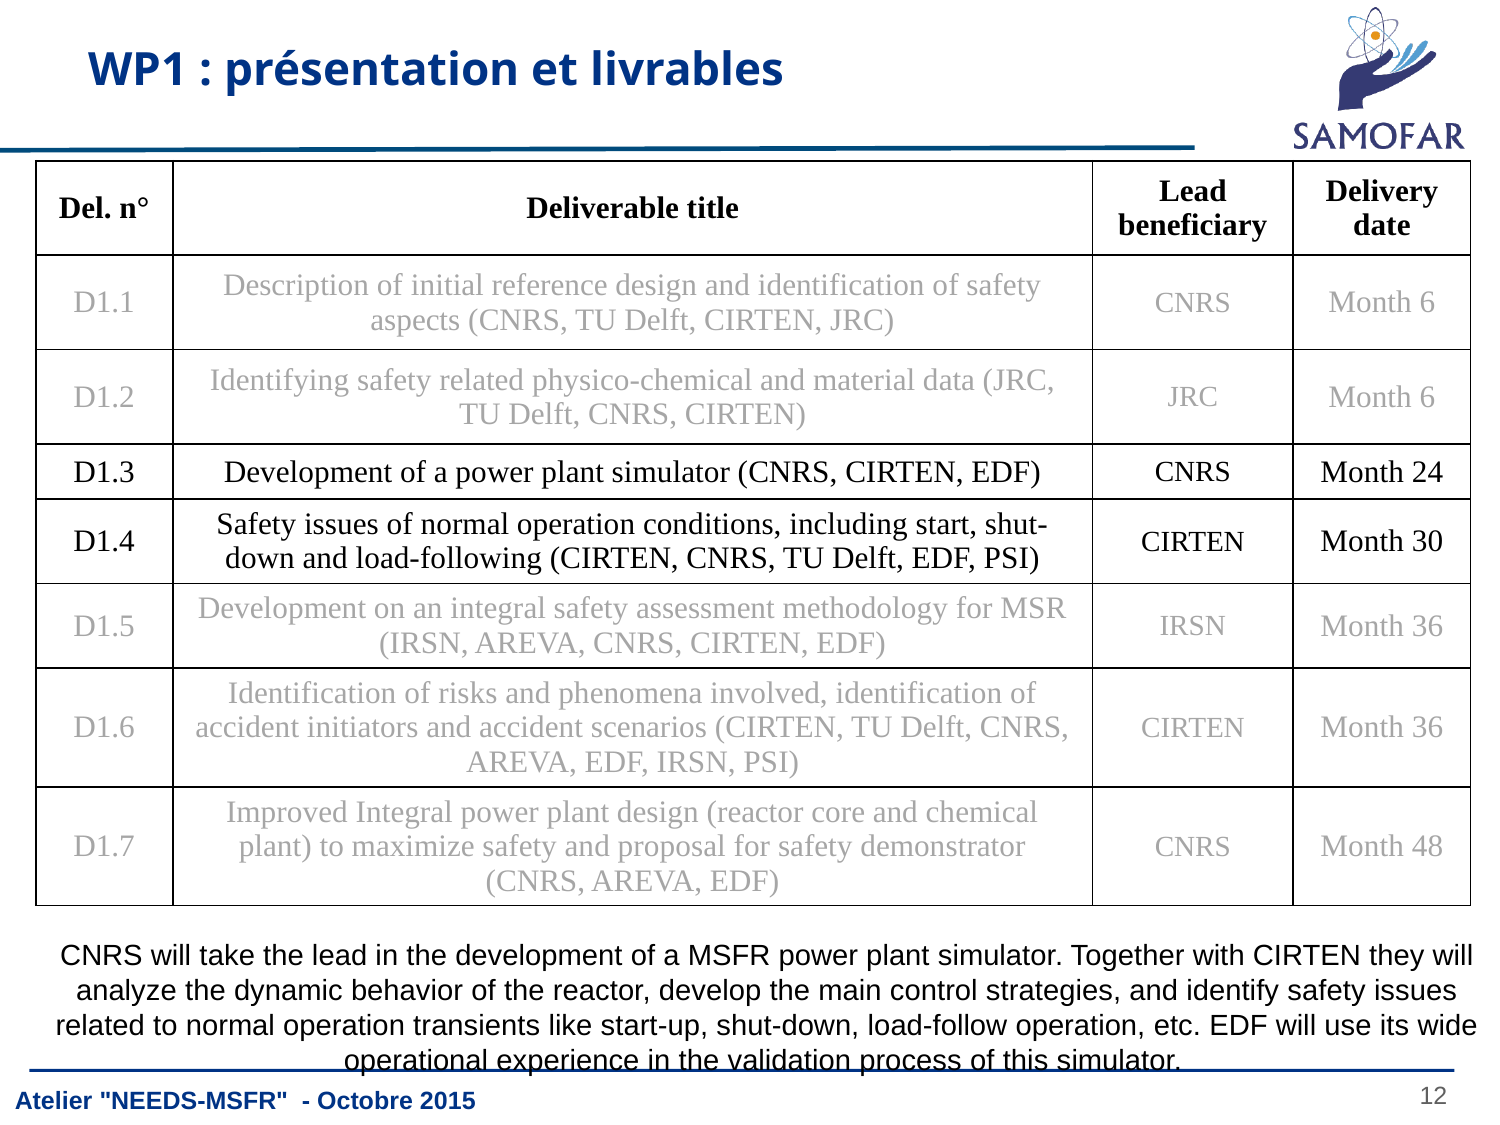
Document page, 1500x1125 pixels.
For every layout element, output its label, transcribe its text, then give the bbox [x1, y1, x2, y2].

table_cell IRSN [1093, 584, 1292, 667]
table_cell Month 30 [1294, 500, 1470, 583]
table_cell D1.1 [37, 256, 172, 349]
table_cell Month 6 [1294, 256, 1470, 349]
table_cell CNRS [1093, 788, 1292, 905]
table_header Del. n° [37, 162, 172, 254]
table_cell Improved Integral power plant design (reactor core and chemical plant) to maximize safety and proposal for safety demonstrator (CNRS, AREVA, EDF) [174, 788, 1092, 905]
picture [1294, 6, 1466, 150]
footer Atelier "NEEDS-MSFR" - Octobre 2015 [0, 1076, 600, 1118]
table_cell D1.5 [37, 584, 172, 667]
table_cell Month 36 [1294, 584, 1470, 667]
table_cell Development on an integral safety assessment methodology for MSR (IRSN, AREVA, CNRS, CIRTEN, EDF) [174, 584, 1092, 667]
table_cell Month 6 [1294, 350, 1470, 443]
slide_number 12 [1374, 1084, 1463, 1113]
table_cell Month 24 [1294, 445, 1470, 498]
table_cell Month 36 [1294, 669, 1470, 786]
table_cell D1.7 [37, 788, 172, 905]
table_cell D1.6 [37, 669, 172, 786]
table_header Lead beneficiary [1093, 162, 1292, 254]
table_cell Description of initial reference design and identification of safety aspects (CNRS, TU Delft, CIRTEN, JRC) [174, 256, 1092, 349]
table_cell D1.4 [37, 500, 172, 583]
text_box WP1 : présentation et livrables [5, 31, 869, 103]
table_cell Development of a power plant simulator (CNRS, CIRTEN, EDF) [174, 445, 1092, 498]
table_cell Identifying safety related physico-chemical and material data (JRC, TU Delft, CNRS, CIRTEN) [174, 350, 1092, 443]
table_cell CIRTEN [1093, 669, 1292, 786]
table_cell CNRS [1093, 256, 1292, 349]
table_header Delivery date [1294, 162, 1470, 254]
table_cell JRC [1093, 350, 1292, 443]
table_cell CIRTEN [1093, 500, 1292, 583]
table_cell Identification of risks and phenomena involved, identification of accident initiators and accident scenarios (CIRTEN, TU Delft, CNRS, AREVA, EDF, IRSN, PSI) [174, 669, 1092, 786]
table_cell Safety issues of normal operation conditions, including start, shut-down and load-following (CIRTEN, CNRS, TU Delft, EDF, PSI) [174, 500, 1092, 583]
table_cell D1.2 [37, 350, 172, 443]
table_cell CNRS [1093, 445, 1292, 498]
table_cell D1.3 [37, 445, 172, 498]
table_header Deliverable title [174, 162, 1092, 254]
text_box CNRS will take the lead in the development of a MSFR power plant simulator. Together with CIRTEN they will analyze the dynamic behavior of the reactor, develop the main control strategies, and identify safety issues related to normal operation transients like start-up, shut-down, load-follow operation, etc. EDF will use its wide operational experience in the validation process of this simulator. [35, 928, 1500, 1084]
table_cell Month 48 [1294, 788, 1470, 905]
